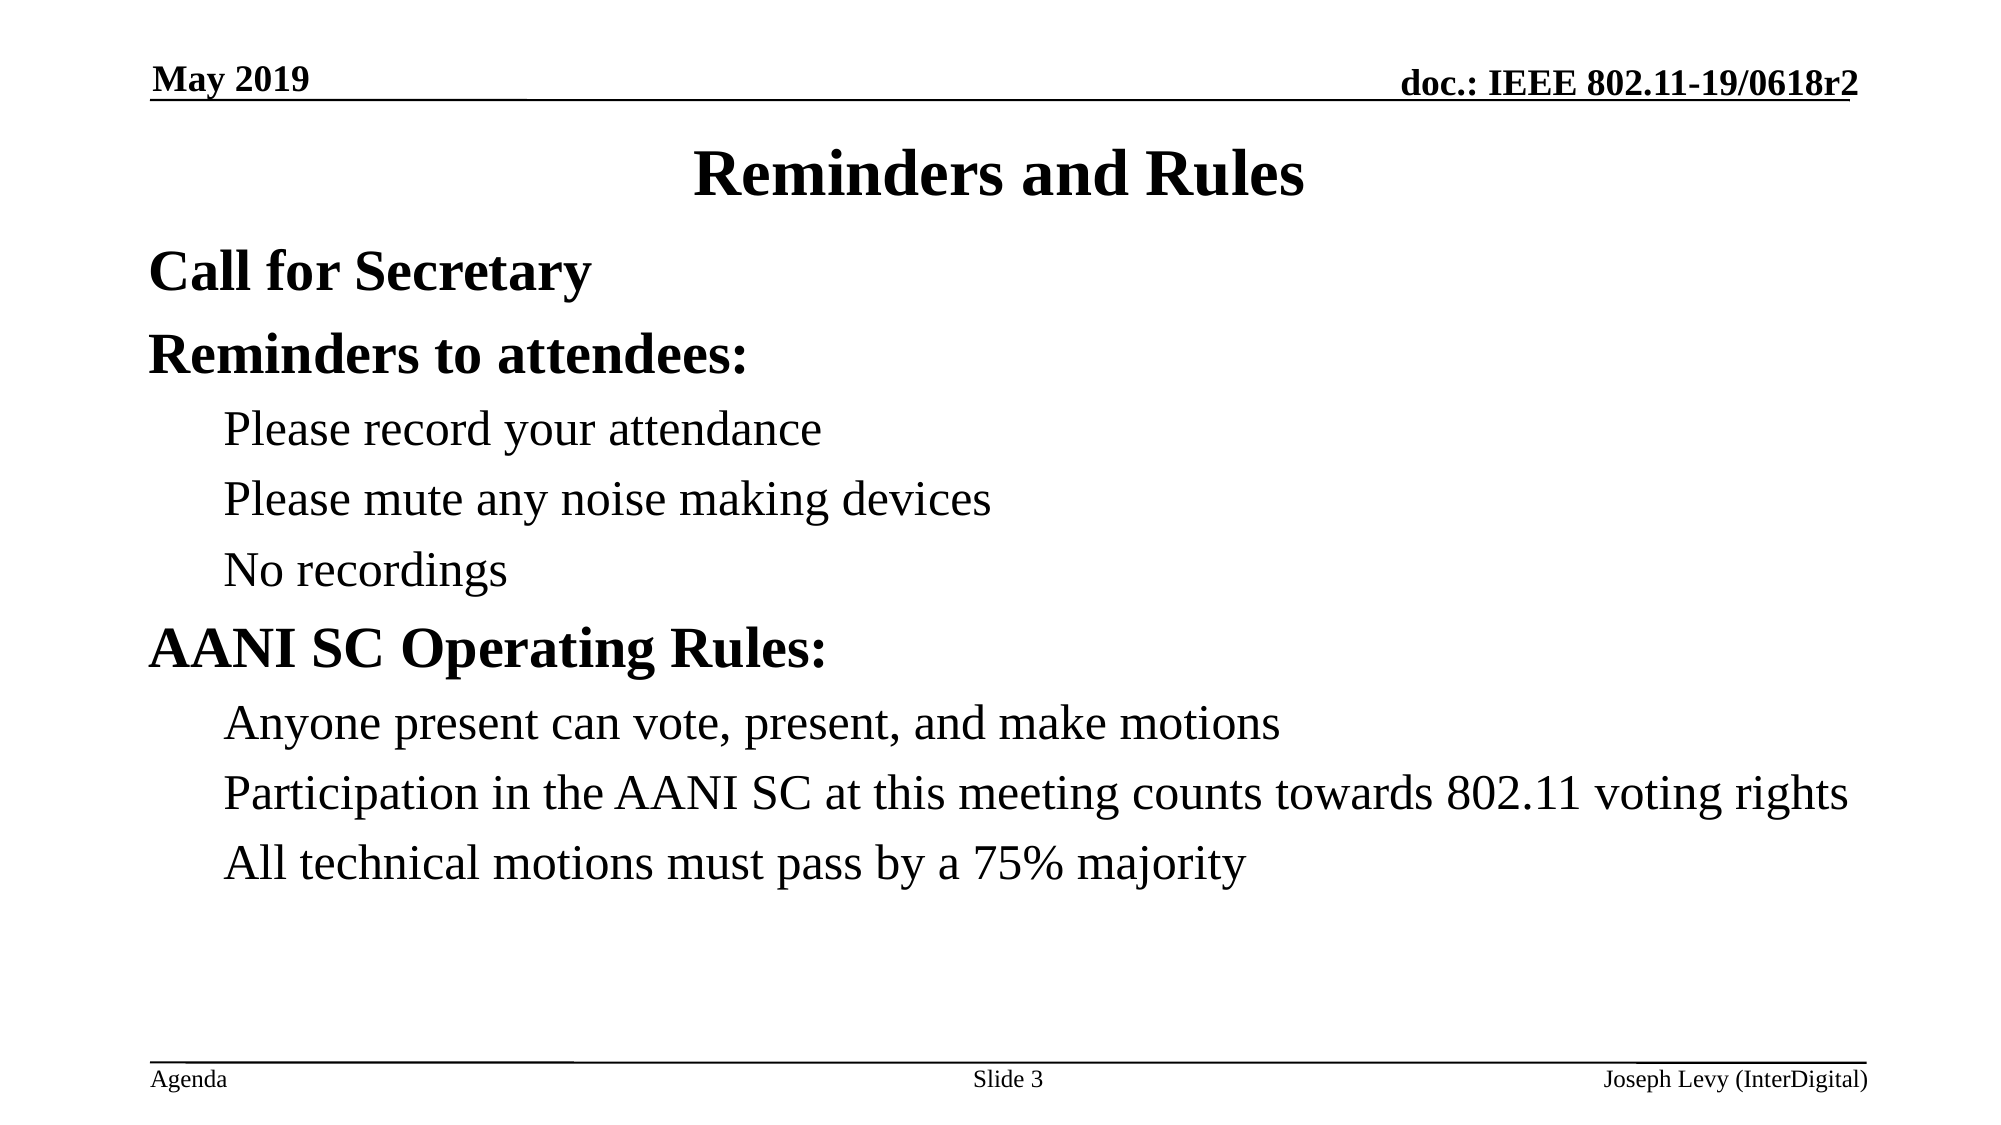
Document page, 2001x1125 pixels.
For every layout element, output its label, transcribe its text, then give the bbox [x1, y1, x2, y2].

list Call for Secretary Reminders to attendees: Please record your attendance Please mute any noise making devices No recordings AANI SC Operating Rules: Anyone present can vote, present, and make motions Participation in the AANI SC at this meeting counts towards 802.11 voting rights All technical motions must pass by a 75% majority [132, 224, 1884, 1050]
footer Joseph Levy (InterDigital) [1171, 1061, 1869, 1093]
title Reminders and Rules [149, 112, 1850, 224]
slide_number Slide 3 [950, 1061, 1067, 1123]
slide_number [152, 54, 563, 100]
